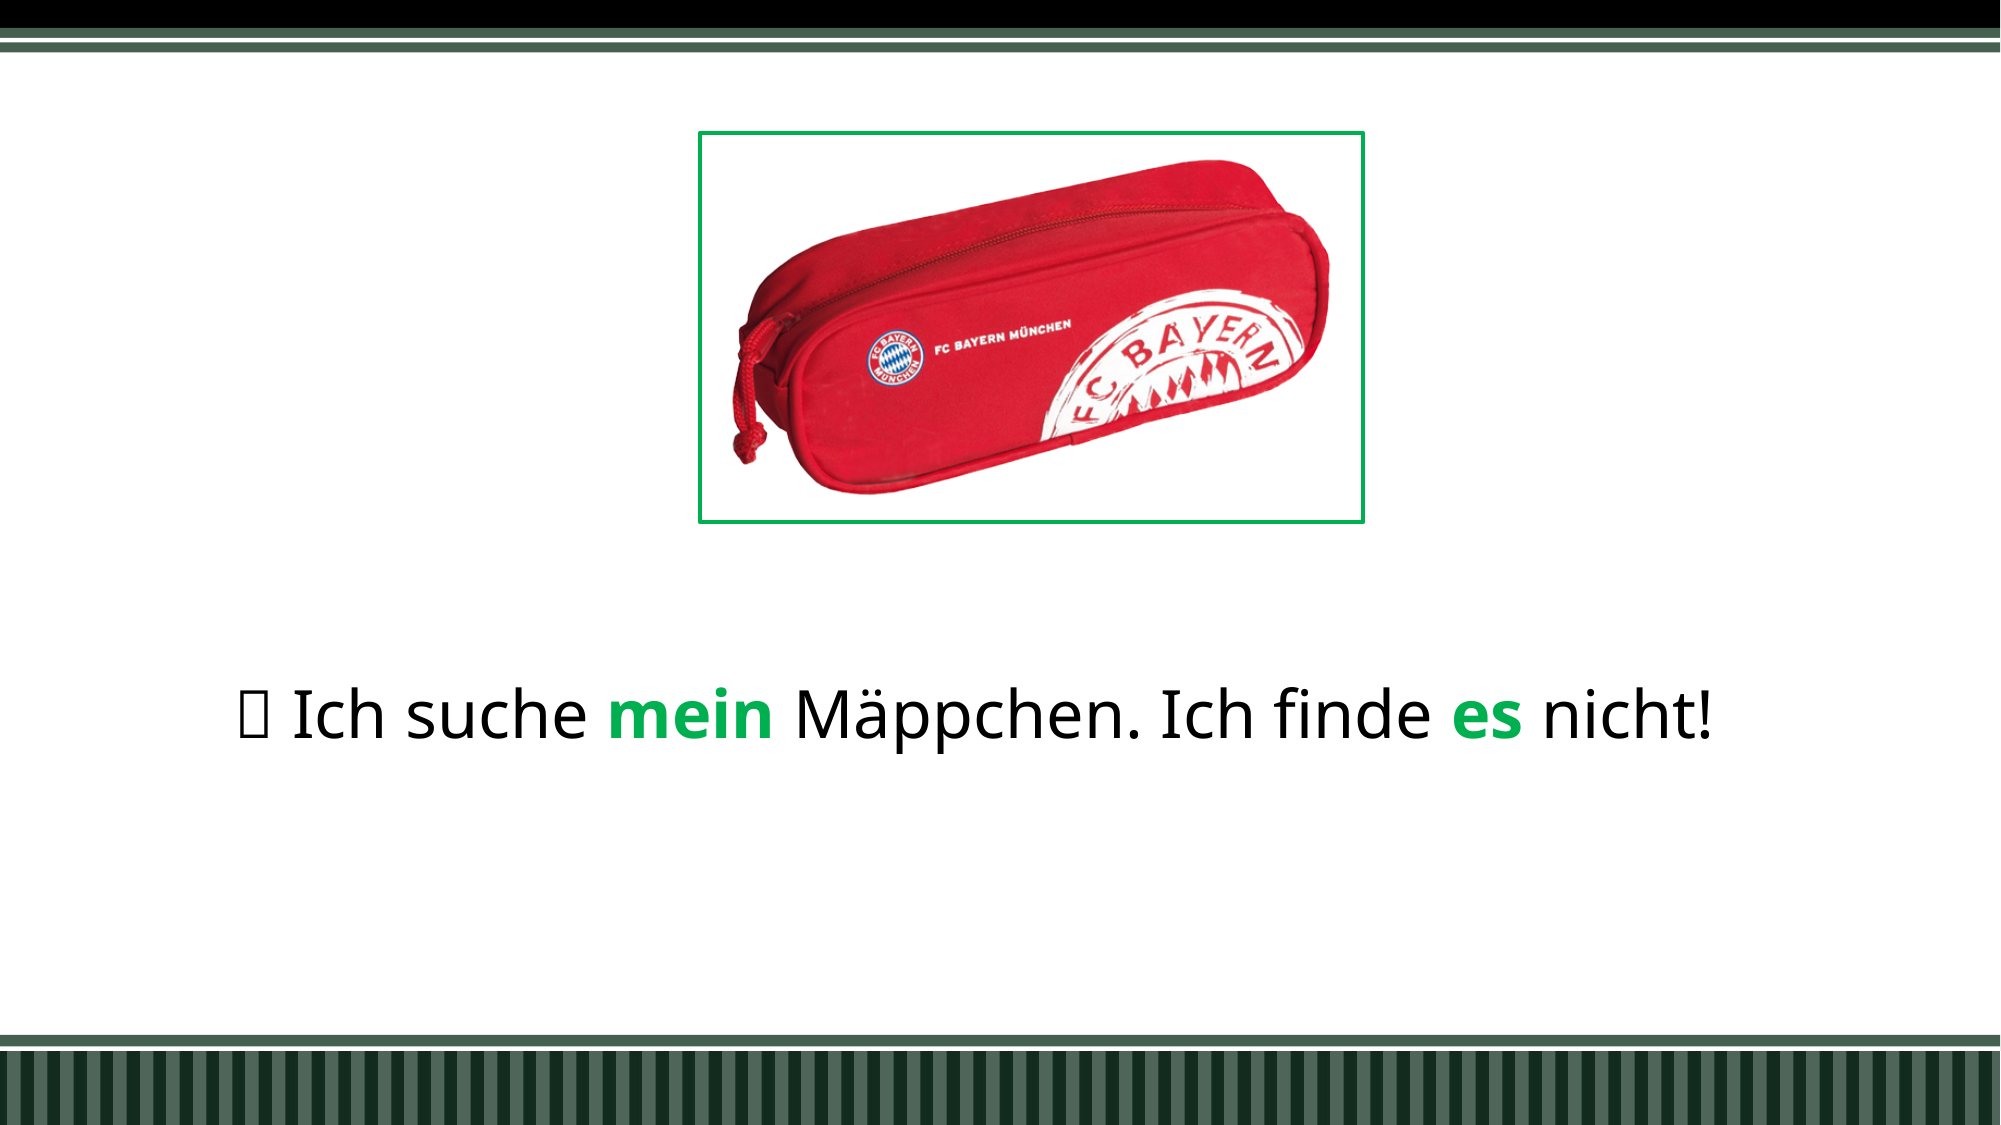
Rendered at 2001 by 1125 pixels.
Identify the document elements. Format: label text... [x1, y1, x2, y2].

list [701, 134, 1362, 521]
text_box  Ich suche mein Mäppchen. Ich finde es nicht! [220, 673, 1807, 761]
